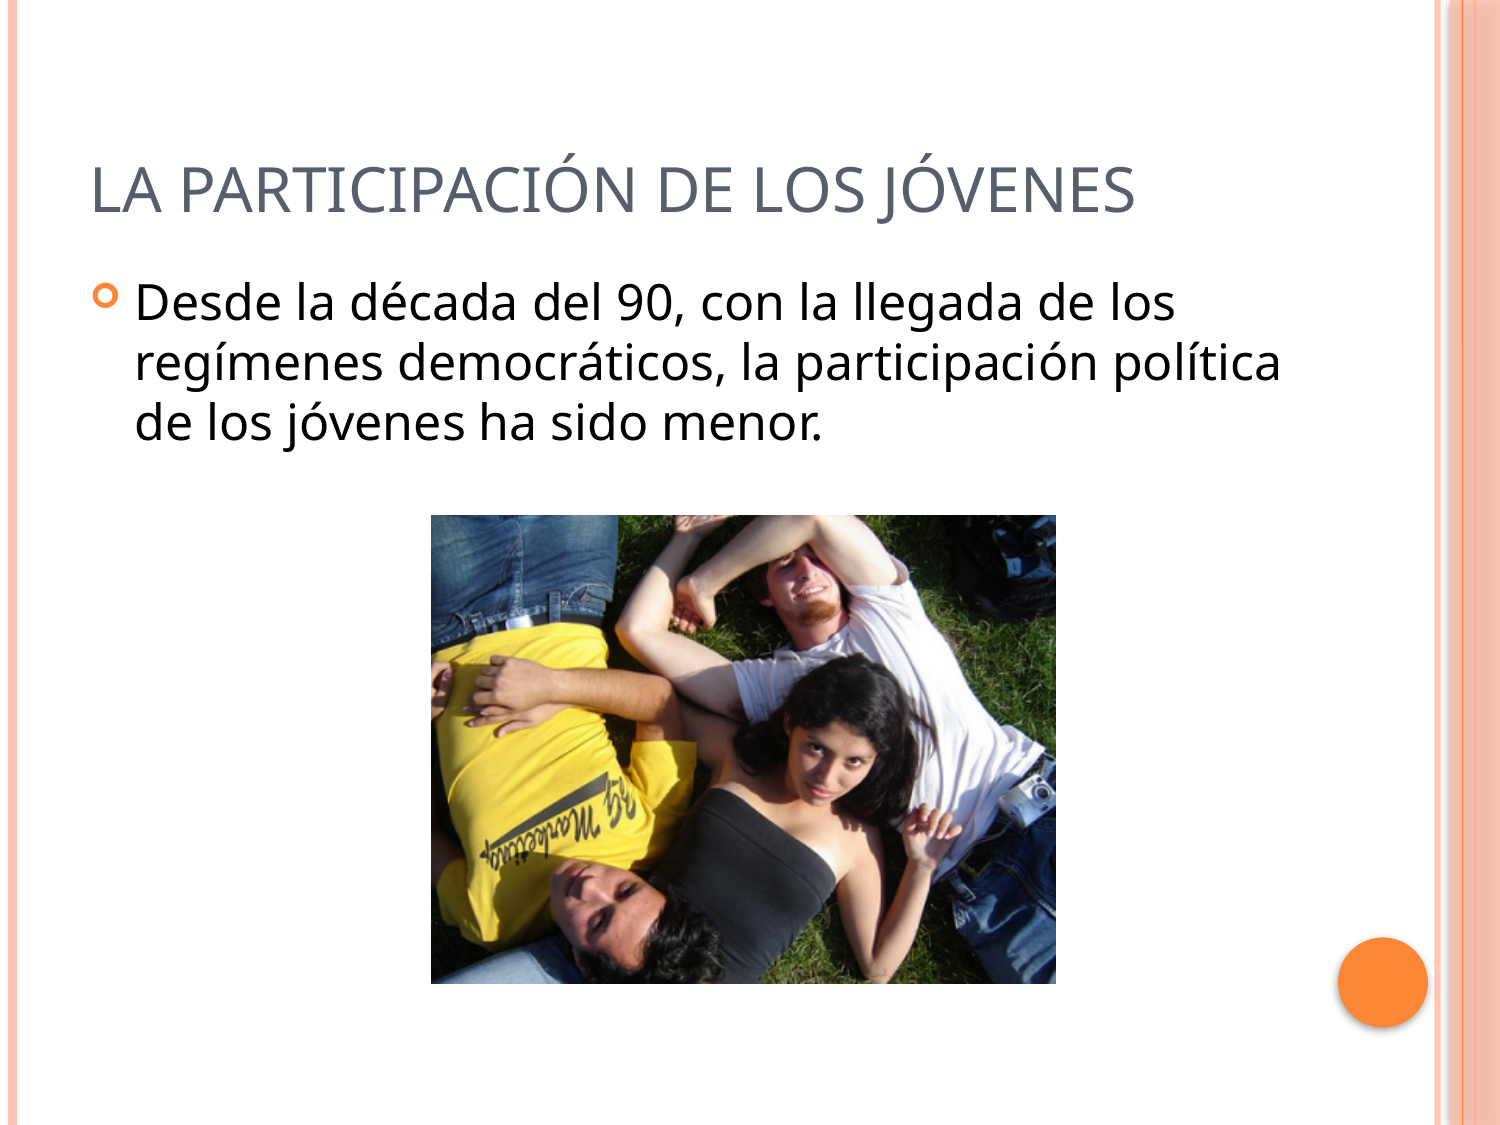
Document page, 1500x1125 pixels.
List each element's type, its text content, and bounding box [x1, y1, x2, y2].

list Desde la década del 90, con la llegada de los regímenes democráticos, la participación política de los jóvenes ha sido menor. [75, 262, 1300, 1062]
picture [430, 514, 1057, 985]
title LA PARTICIPACIÓN DE LOS JÓVENES [75, 45, 1300, 233]
